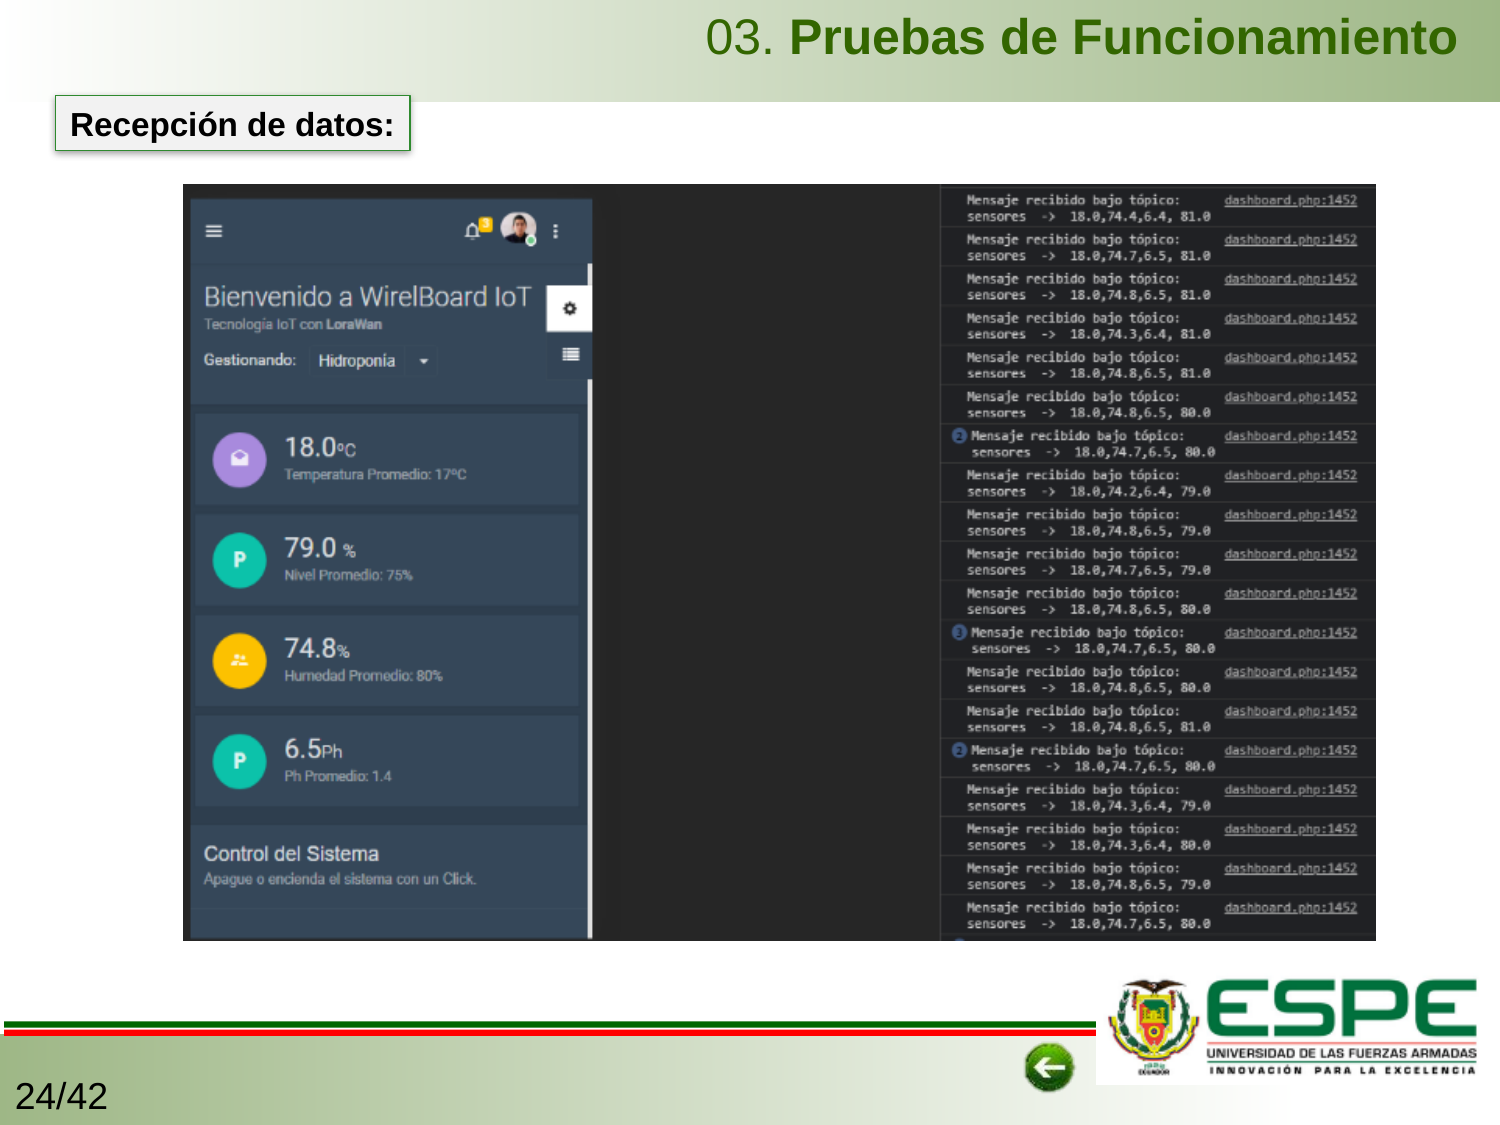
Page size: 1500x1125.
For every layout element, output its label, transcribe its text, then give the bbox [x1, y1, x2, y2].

picture [1096, 965, 1483, 1085]
text_box 24/42 [0, 1064, 136, 1125]
picture [1021, 1038, 1079, 1099]
picture [182, 184, 1377, 941]
text_box 03. Pruebas de Funcionamiento [690, 0, 1500, 73]
text_box Recepción de datos: [55, 95, 411, 151]
